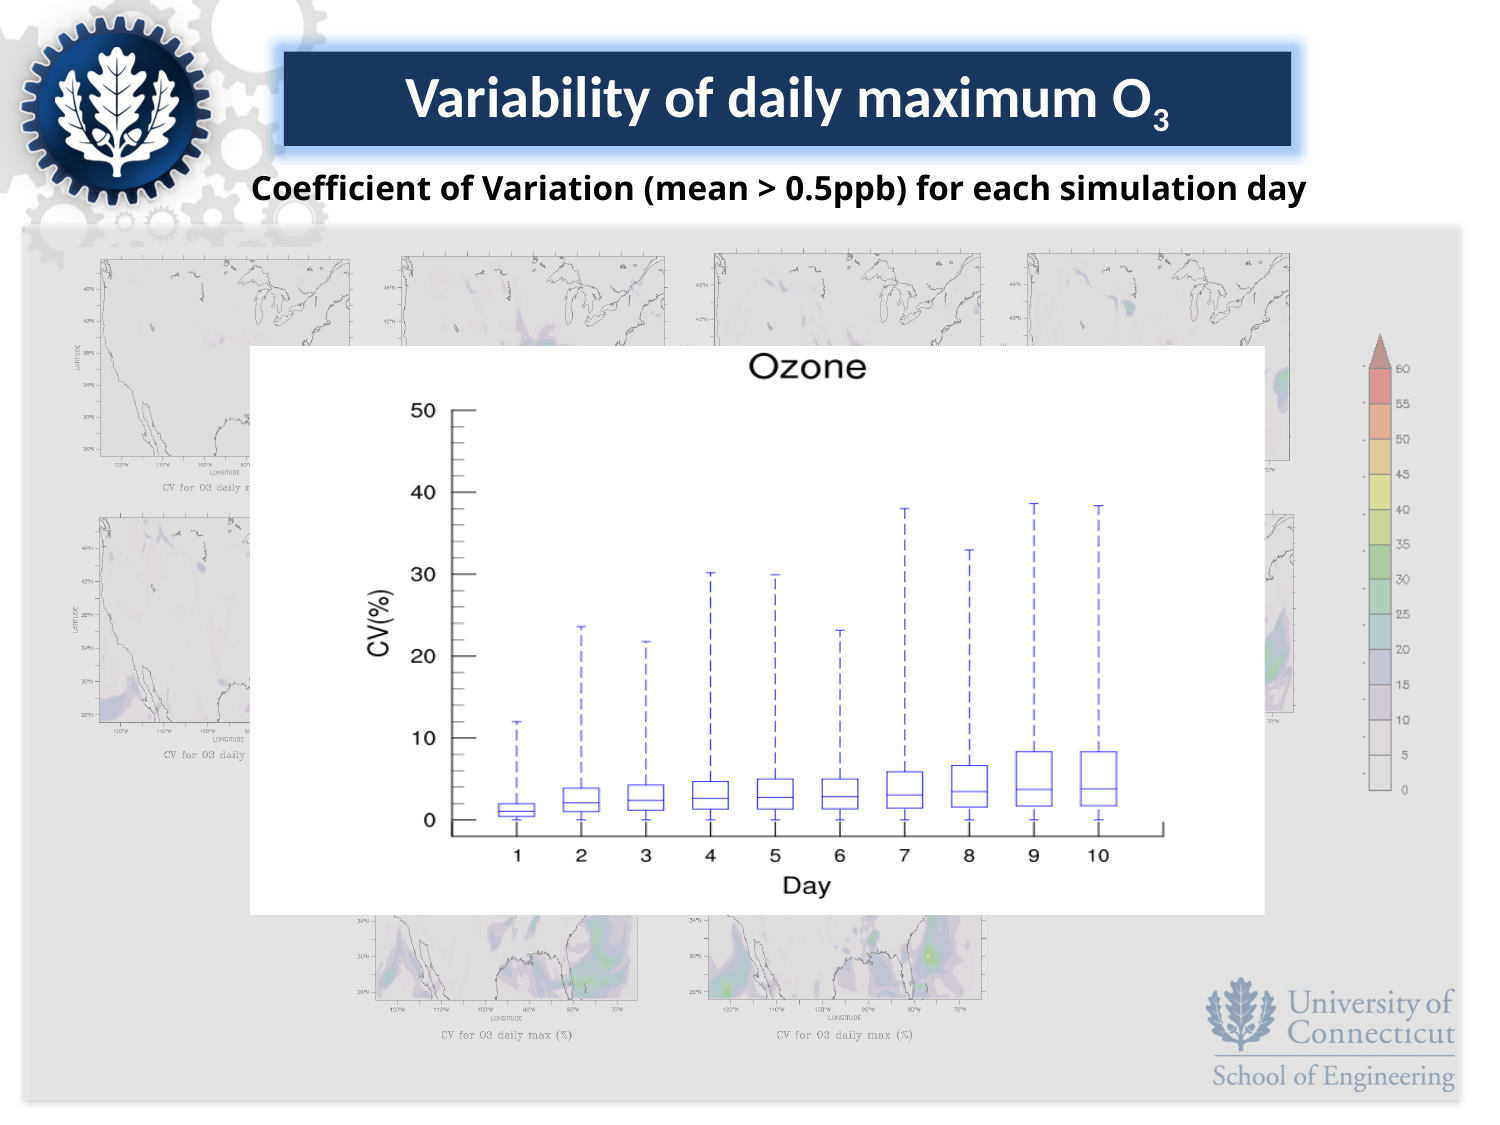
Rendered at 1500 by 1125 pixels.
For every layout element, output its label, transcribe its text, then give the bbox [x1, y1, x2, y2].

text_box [24, 223, 1461, 1101]
picture [0, 0, 1500, 1125]
text_box Variability of daily maximum O3 [283, 51, 1292, 146]
text_box Coefficient of Variation (mean > 0.5ppb) for each simulation day [96, 135, 1463, 224]
